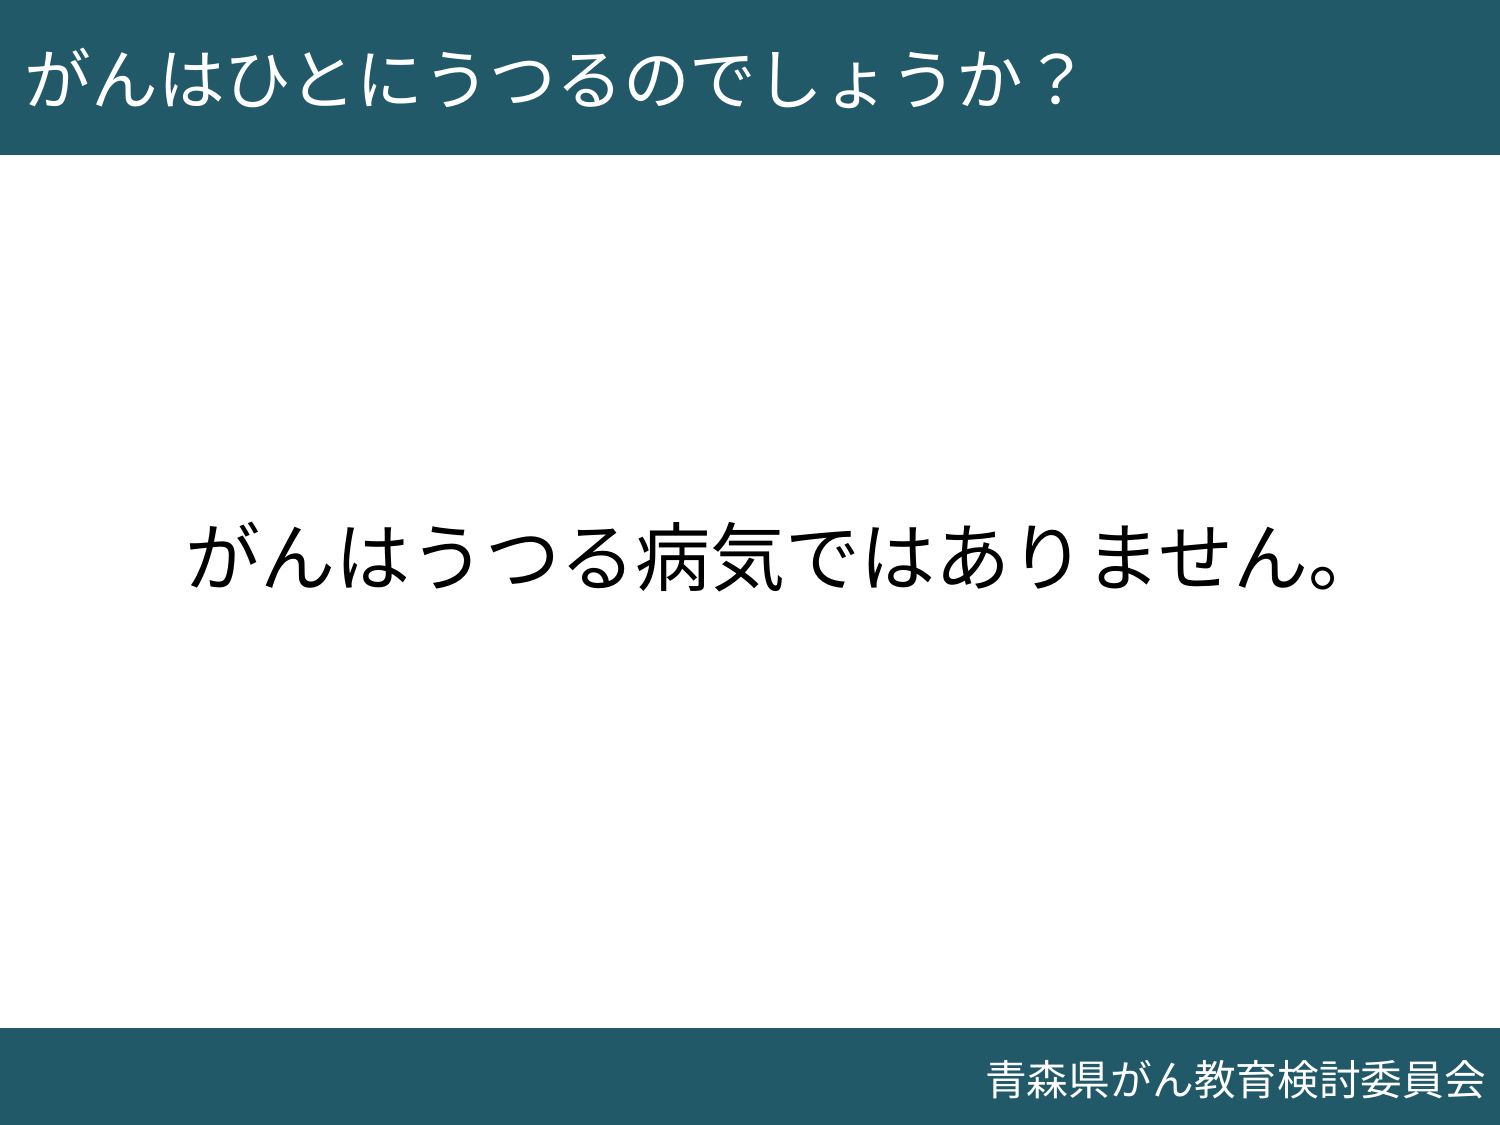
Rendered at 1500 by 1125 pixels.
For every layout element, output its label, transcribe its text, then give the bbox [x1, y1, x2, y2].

text_box [0, 1028, 1500, 1125]
text_box がんはうつる病気ではありません。 [171, 502, 1329, 608]
text_box がんはひとにうつるのでしょうか？ [9, 30, 1440, 126]
text_box 青森県がん教育検討委員会 [970, 1046, 1500, 1112]
text_box [0, 0, 1500, 155]
